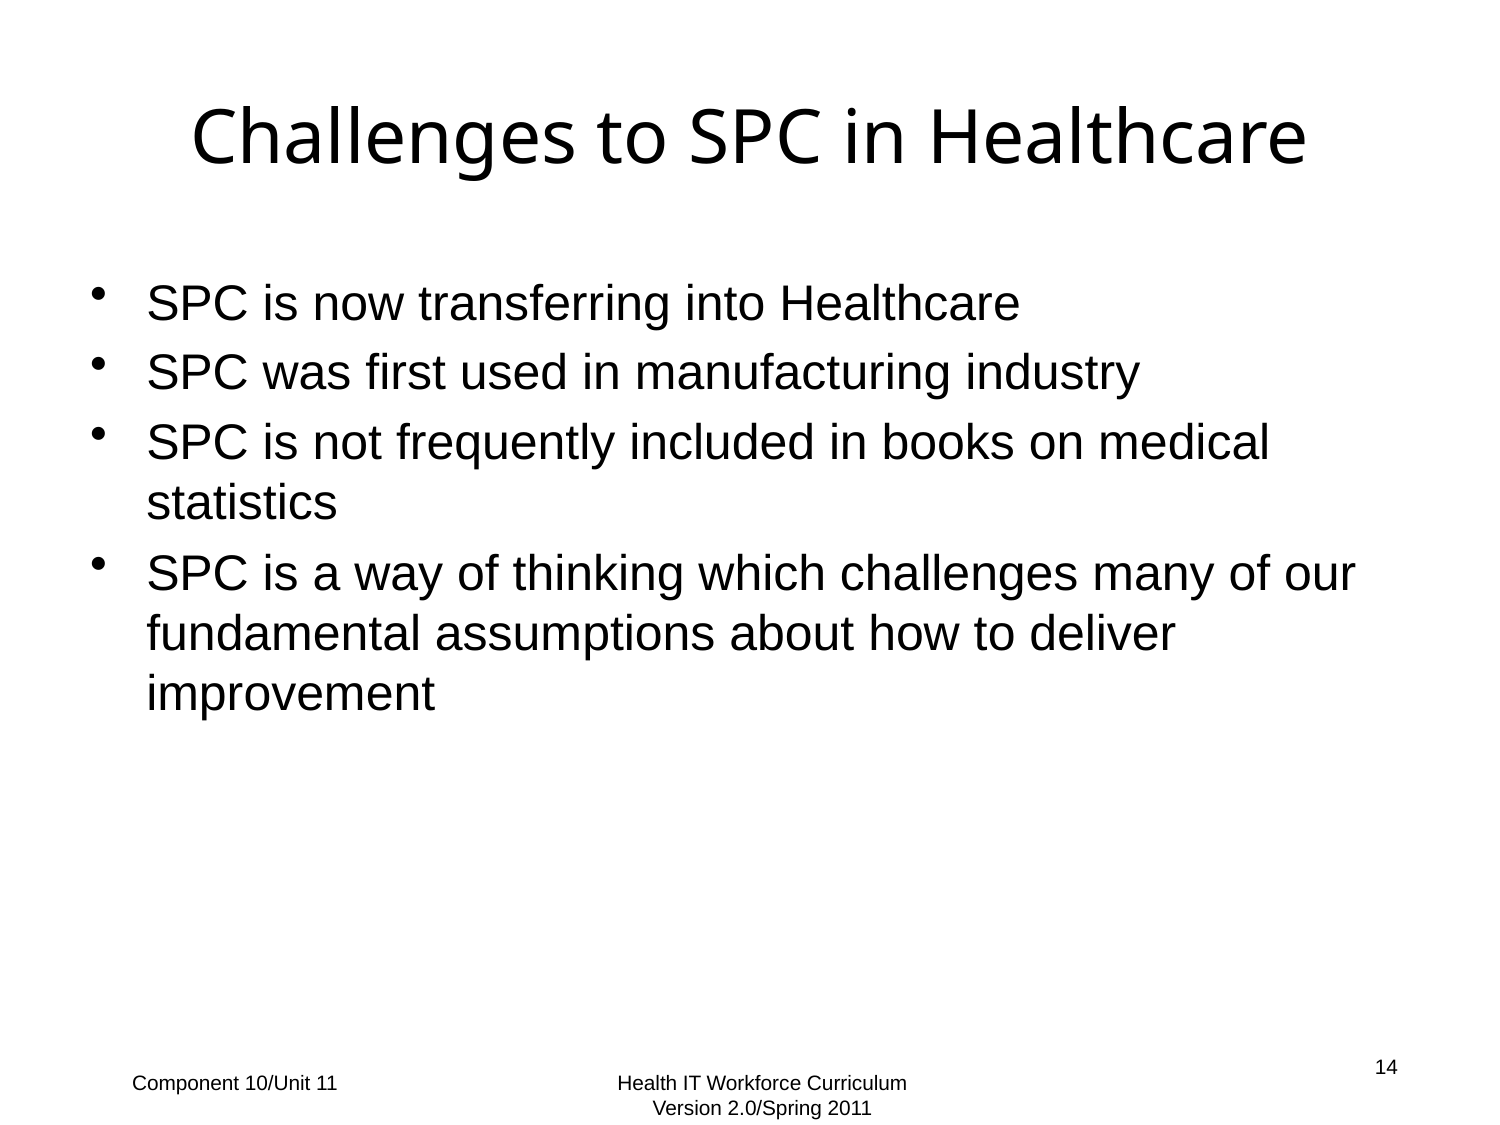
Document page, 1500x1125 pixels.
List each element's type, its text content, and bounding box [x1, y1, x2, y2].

title Challenges to SPC in Healthcare [74, 44, 1426, 233]
list SPC is now transferring into Healthcare SPC was first used in manufacturing industry SPC is not frequently included in books on medical statistics SPC is a way of thinking which challenges many of our fundamental assumptions about how to deliver improvement [74, 262, 1426, 1006]
